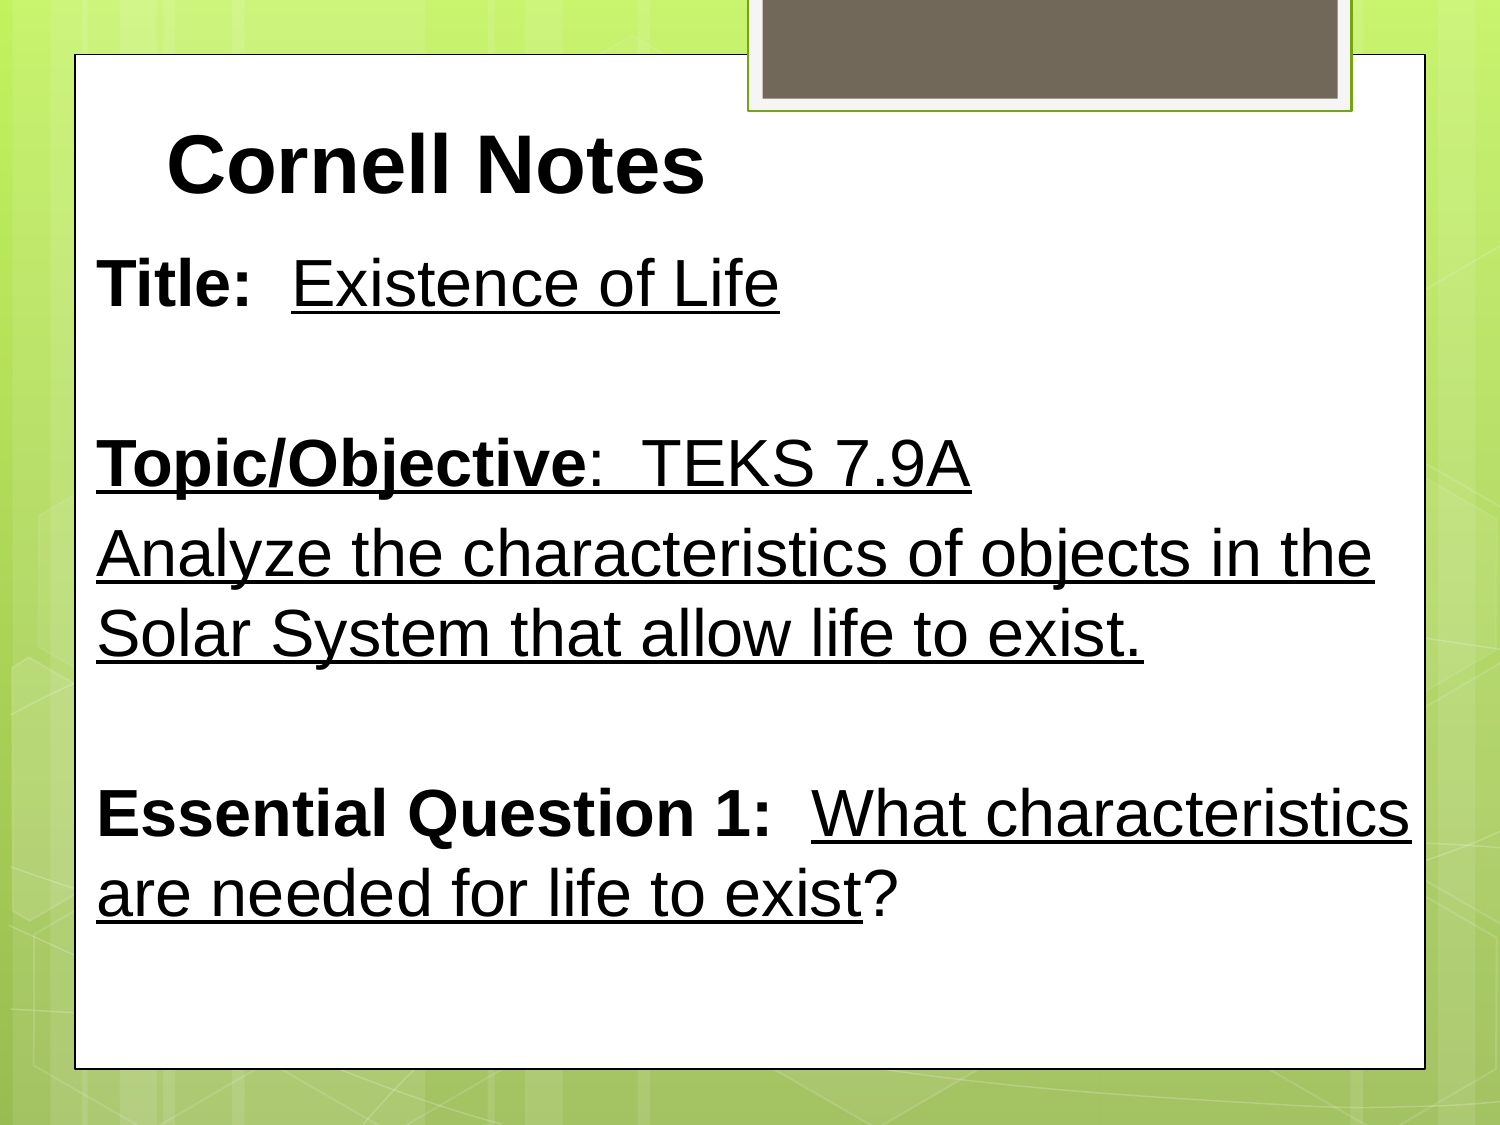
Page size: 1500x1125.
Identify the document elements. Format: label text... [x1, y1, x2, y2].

title Cornell Notes [151, 37, 1304, 224]
list Title: Existence of Life Topic/Objective: TEKS 7.9A Analyze the characteristics of objects in the Solar System that allow life to exist. Essential Question 1: What characteristics are needed for life to exist? [52, 224, 1456, 964]
